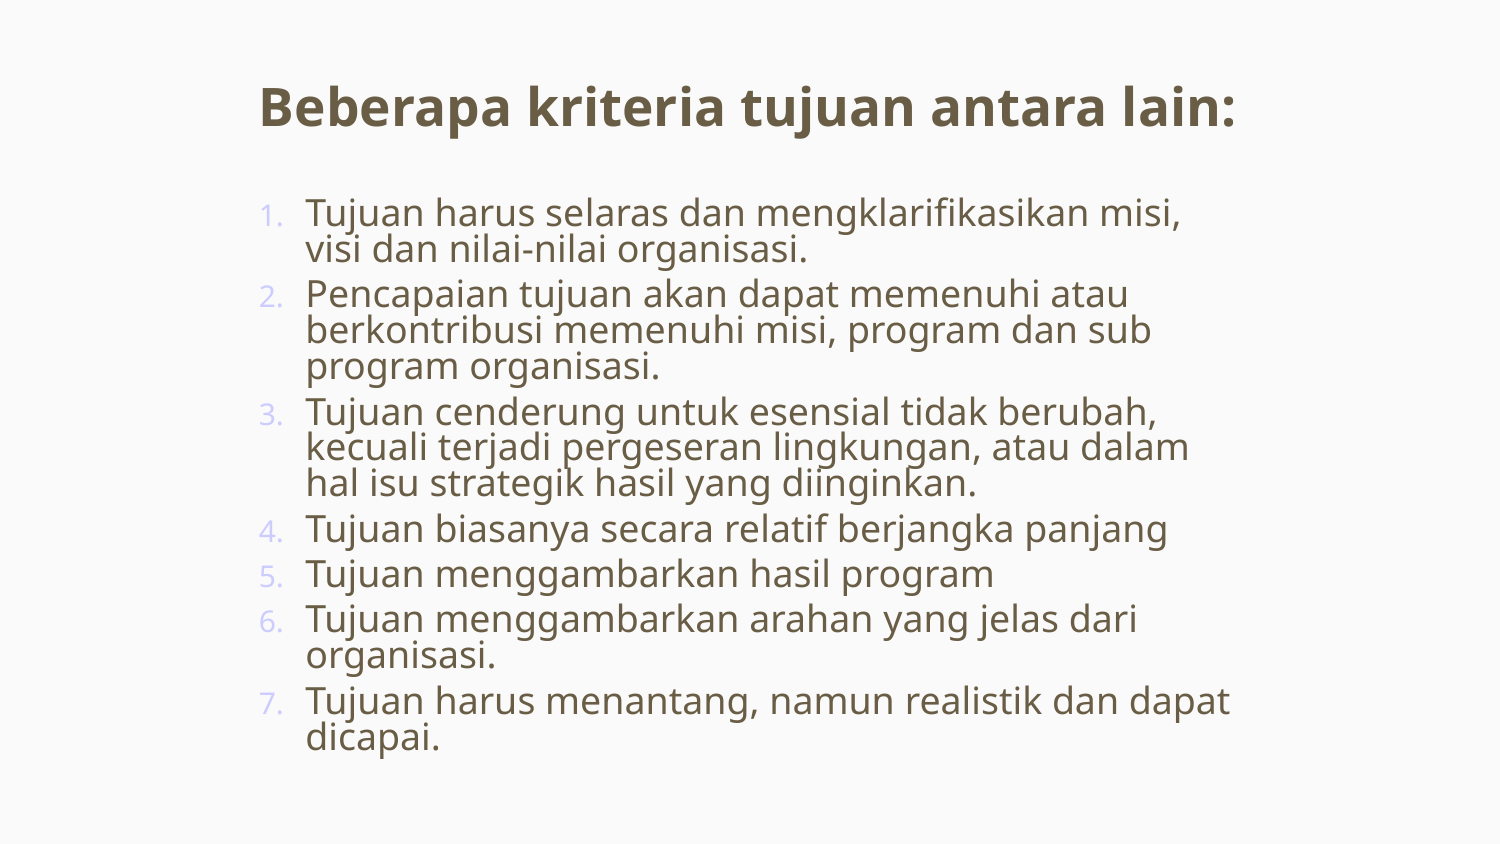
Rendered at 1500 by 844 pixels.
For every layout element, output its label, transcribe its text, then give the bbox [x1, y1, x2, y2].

list Tujuan harus selaras dan mengklarifikasikan misi, visi dan nilai-nilai organisasi. Pencapaian tujuan akan dapat memenuhi atau berkontribusi memenuhi misi, program dan sub program organisasi. Tujuan cenderung untuk esensial tidak berubah, kecuali terjadi pergeseran lingkungan, atau dalam hal isu strategik hasil yang diinginkan. Tujuan biasanya secara relatif berjangka panjang Tujuan menggambarkan hasil program Tujuan menggambarkan arahan yang jelas dari organisasi. Tujuan harus menantang, namun realistik dan dapat dicapai. [243, 182, 1257, 786]
title Beberapa kriteria tujuan antara lain: [243, 58, 1257, 156]
